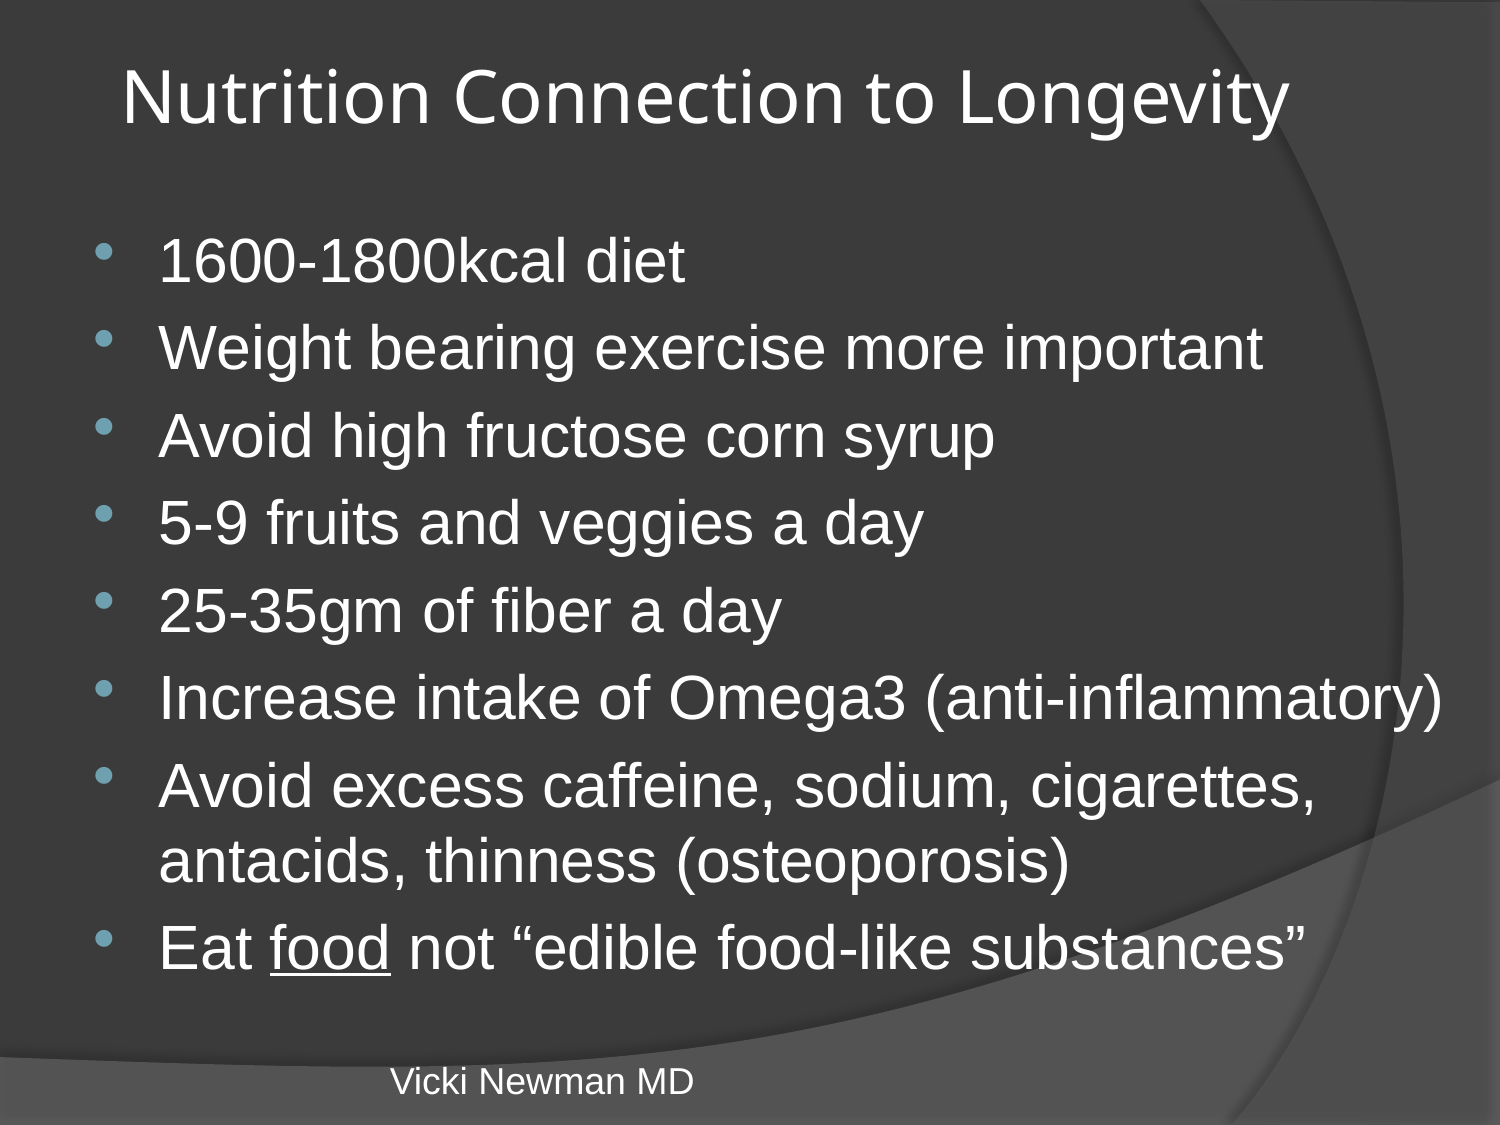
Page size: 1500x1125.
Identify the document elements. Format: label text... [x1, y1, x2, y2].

title Nutrition Connection to Longevity [112, 0, 1338, 188]
list 1600-1800kcal diet Weight bearing exercise more important Avoid high fructose corn syrup 5-9 fruits and veggies a day 25-35gm of fiber a day Increase intake of Omega3 (anti-inflammatory) Avoid excess caffeine, sodium, cigarettes, antacids, thinness (osteoporosis) Eat food not “edible food-like substances” [75, 212, 1475, 1063]
text_box Vicki Newman MD [375, 1049, 1163, 1110]
